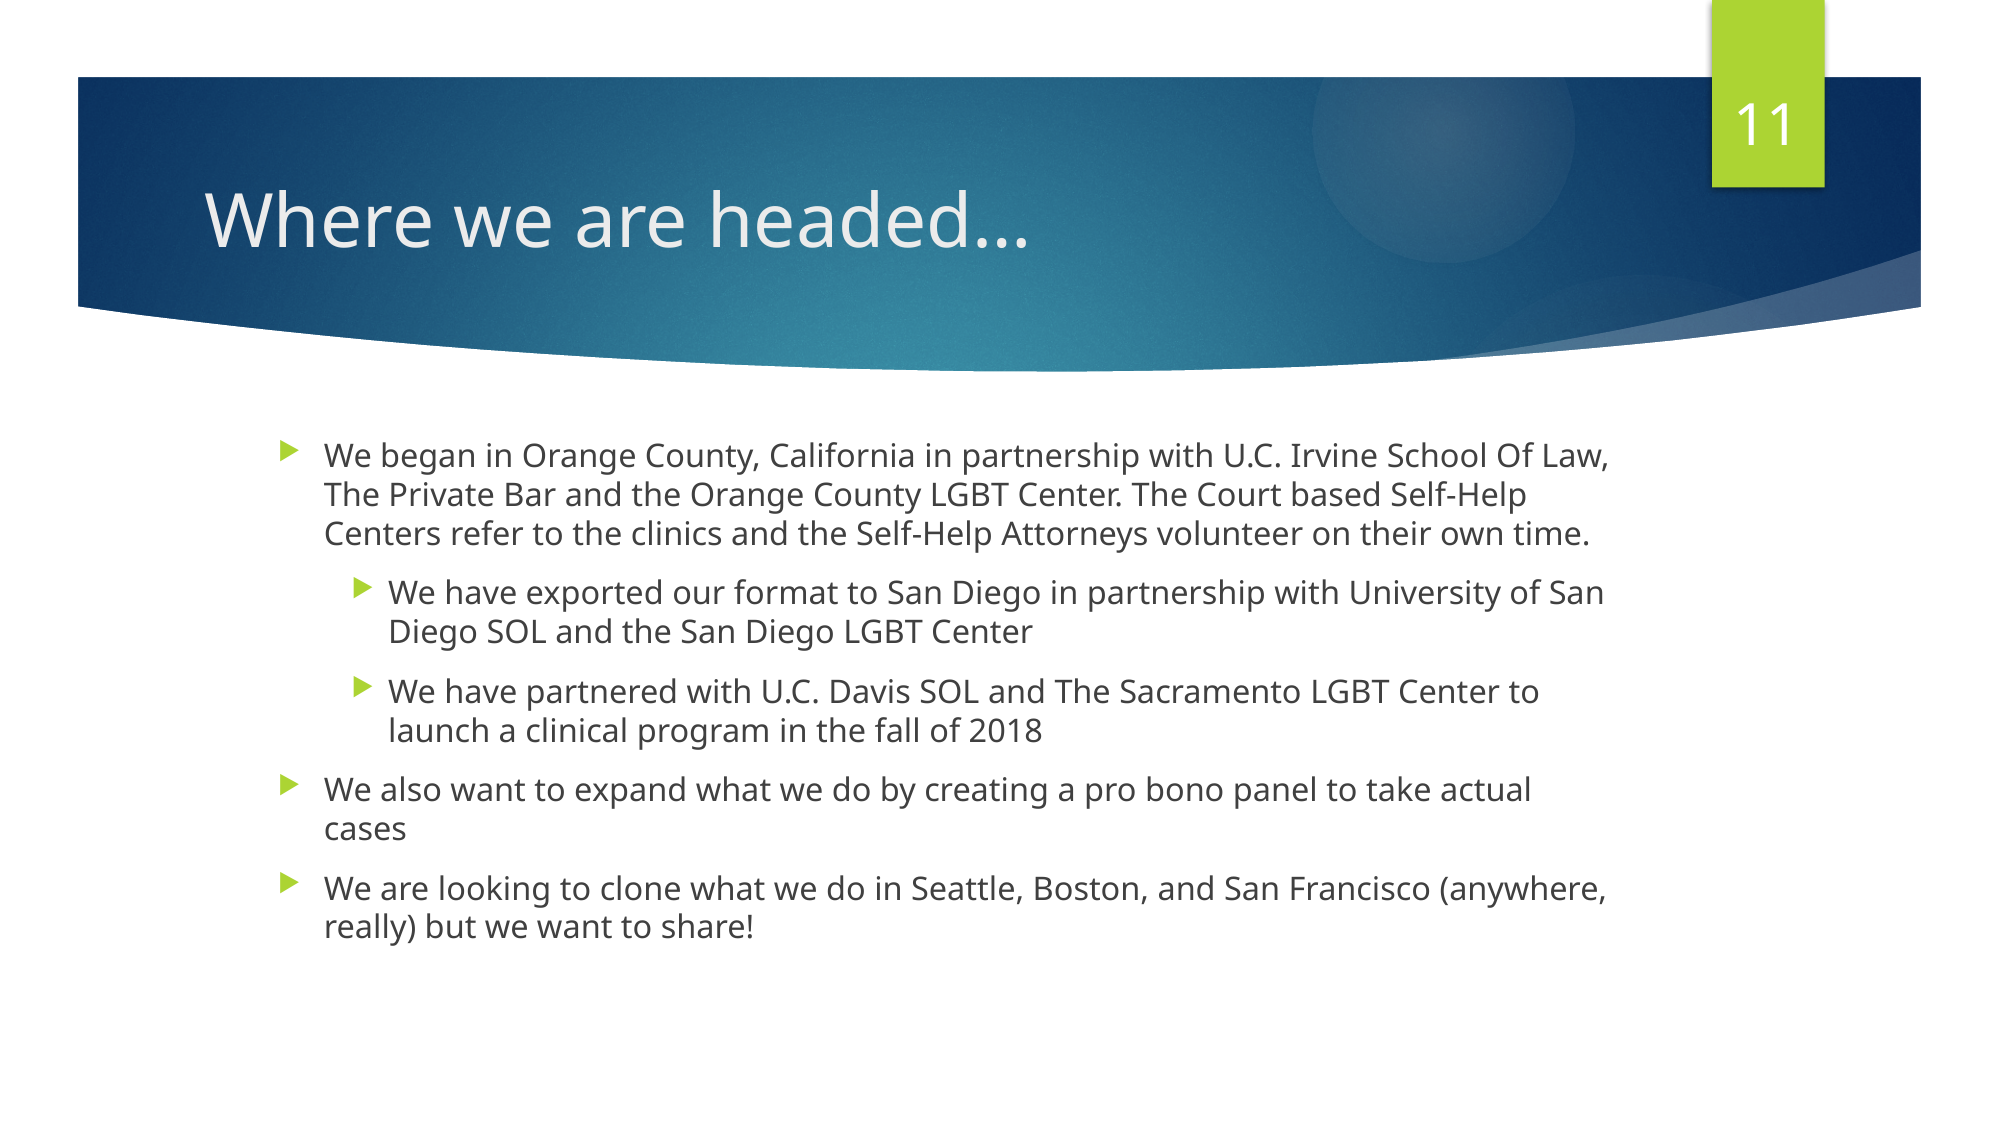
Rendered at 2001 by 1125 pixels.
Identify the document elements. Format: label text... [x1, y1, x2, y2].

list We began in Orange County, California in partnership with U.C. Irvine School Of Law, The Private Bar and the Orange County LGBT Center. The Court based Self-Help Centers refer to the clinics and the Self-Help Attorneys volunteer on their own time. We have exported our format to San Diego in partnership with University of San Diego SOL and the San Diego LGBT Center We have partnered with U.C. Davis SOL and The Sacramento LGBT Center to launch a clinical program in the fall of 2018 We also want to expand what we do by creating a pro bono panel to take actual cases We are looking to clone what we do in Seattle, Boston, and San Francisco (anywhere, really) but we want to share! [189, 427, 1627, 988]
title Where we are headed… [189, 159, 1627, 276]
slide_number 11 [1698, 48, 1836, 175]
